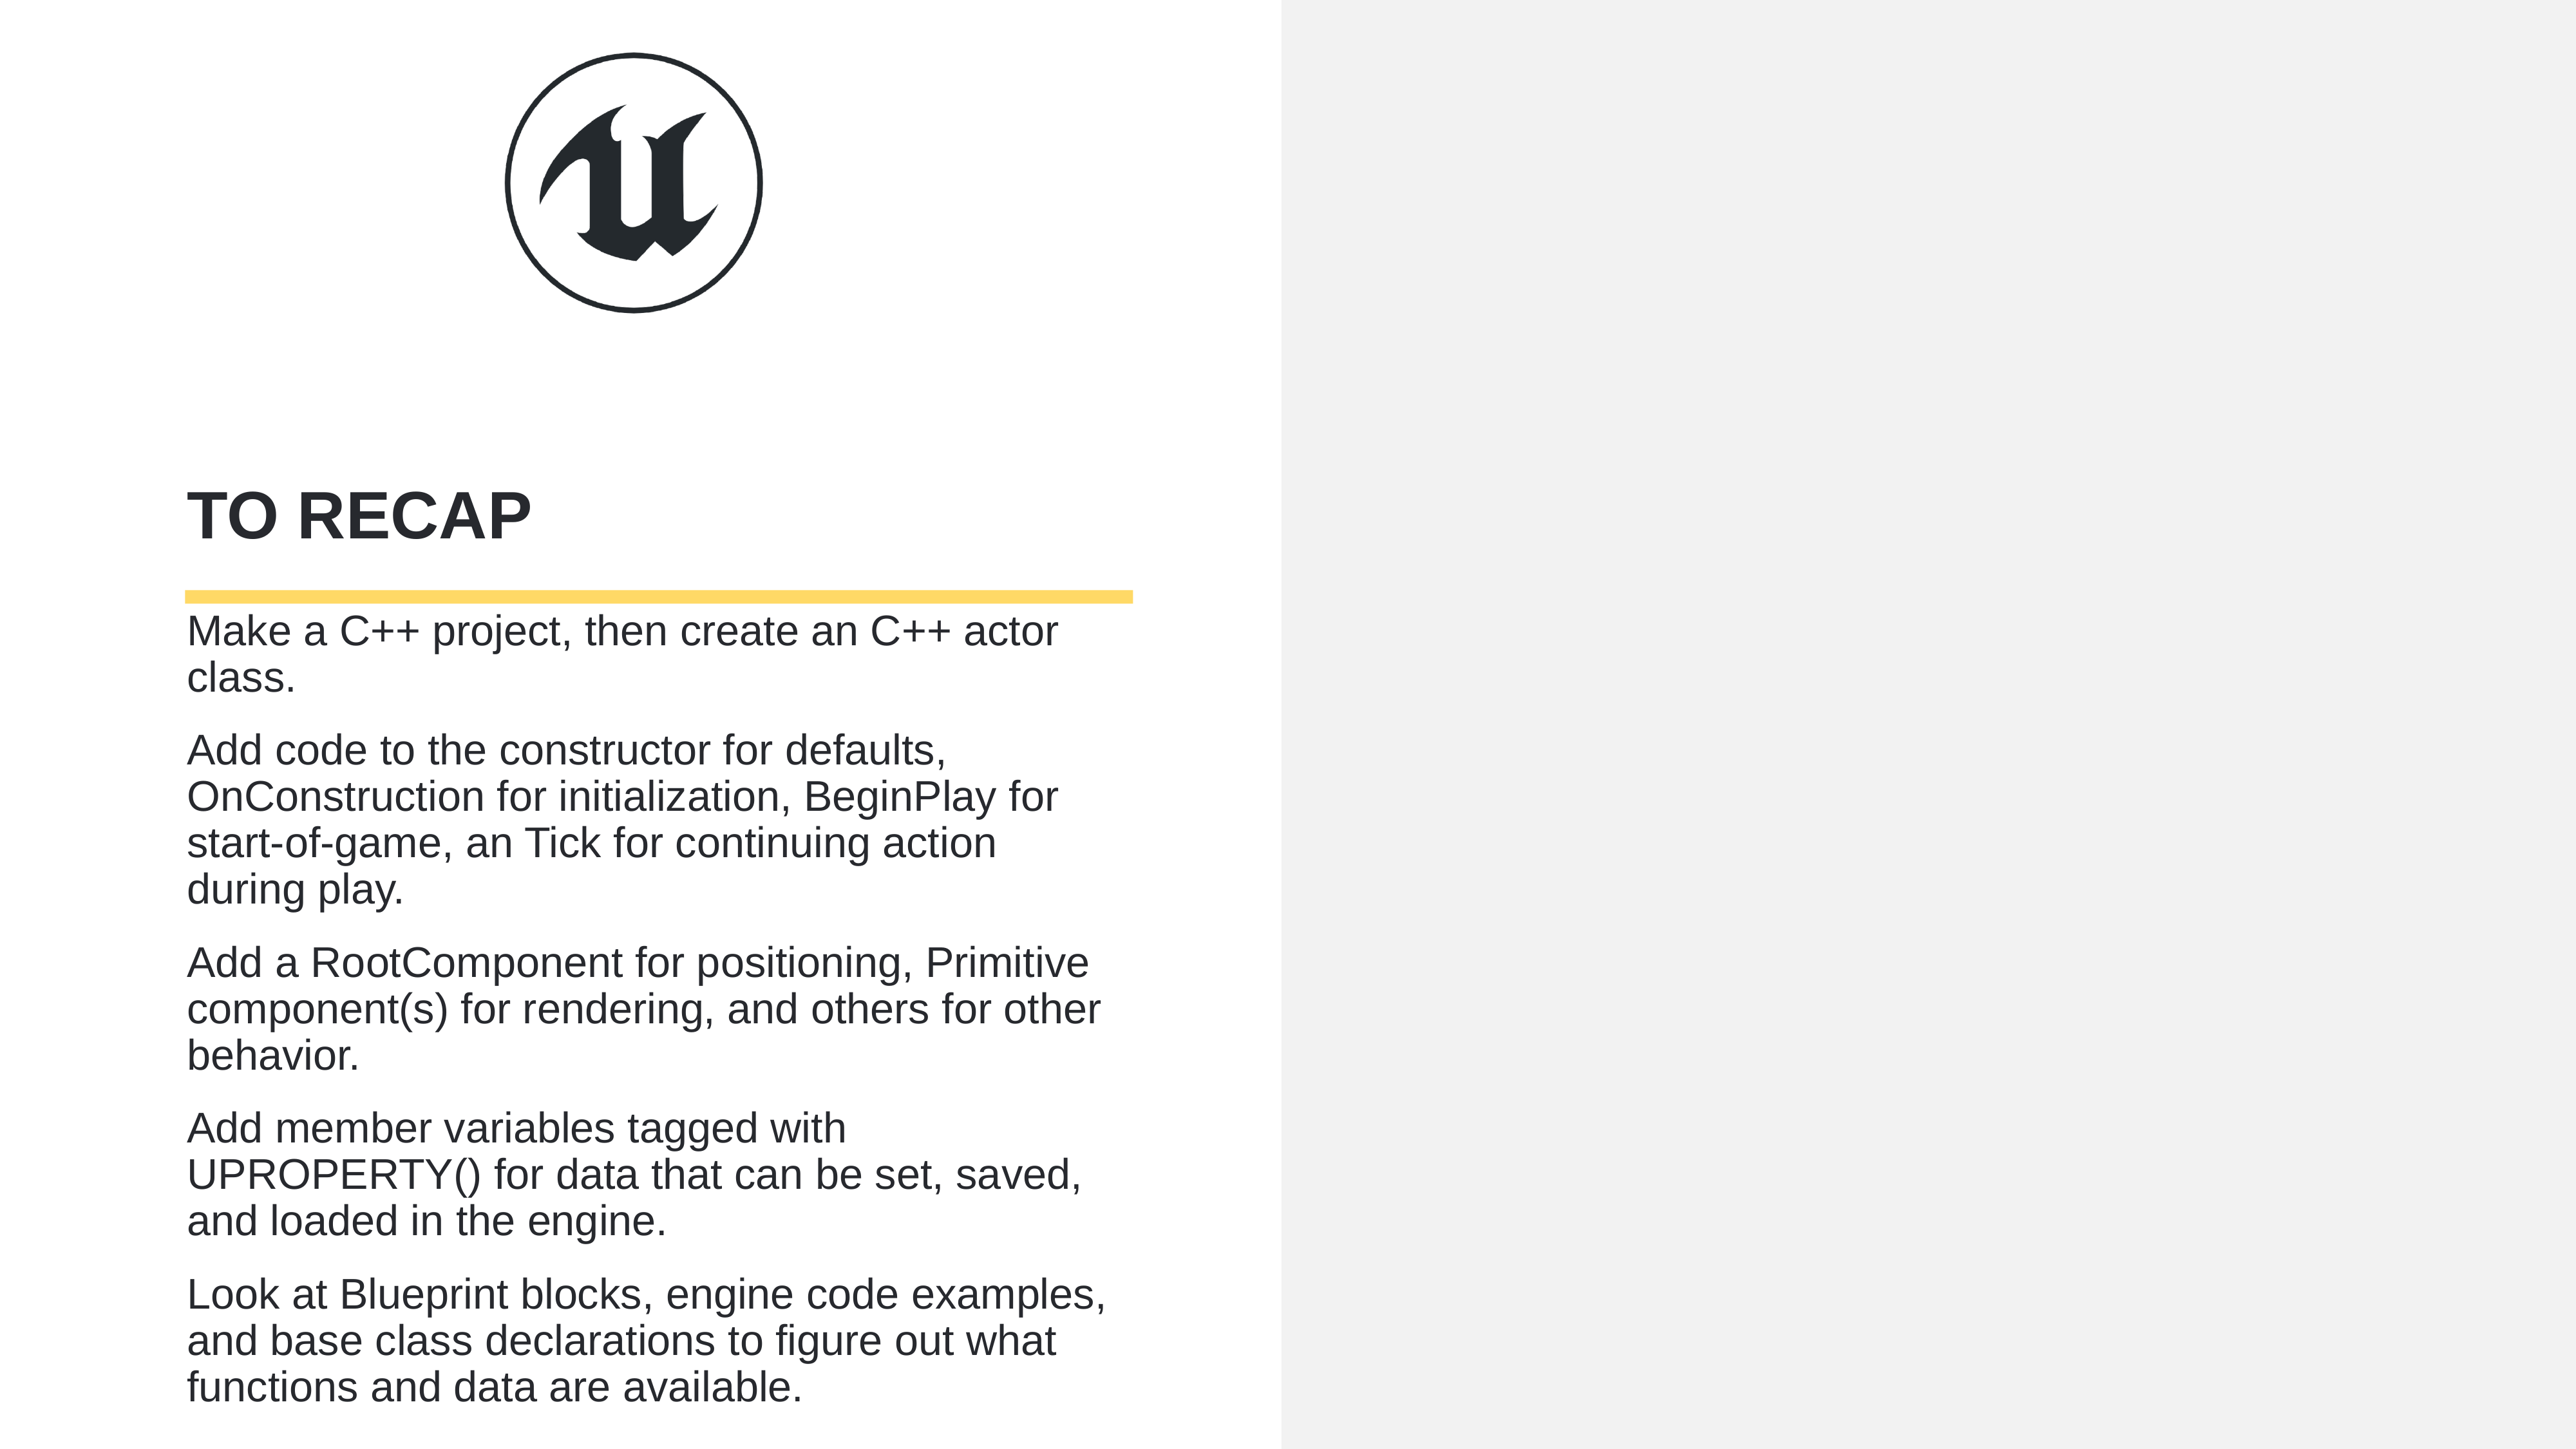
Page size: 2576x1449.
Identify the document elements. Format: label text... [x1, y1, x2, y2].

list Make a C++ project, then create an C++ actor class. Add code to the constructor for defaults, OnConstruction for initialization, BeginPlay for start-of-game, an Tick for continuing action during play. Add a RootComponent for positioning, Primitive component(s) for rendering, and others for other behavior. Add member variables tagged with UPROPERTY() for data that can be set, saved, and loaded in the engine. Look at Blueprint blocks, engine code examples, and base class declarations to figure out what functions and data are available. [177, 603, 1133, 1449]
picture [495, 43, 773, 97]
title To recap [177, 97, 1133, 558]
